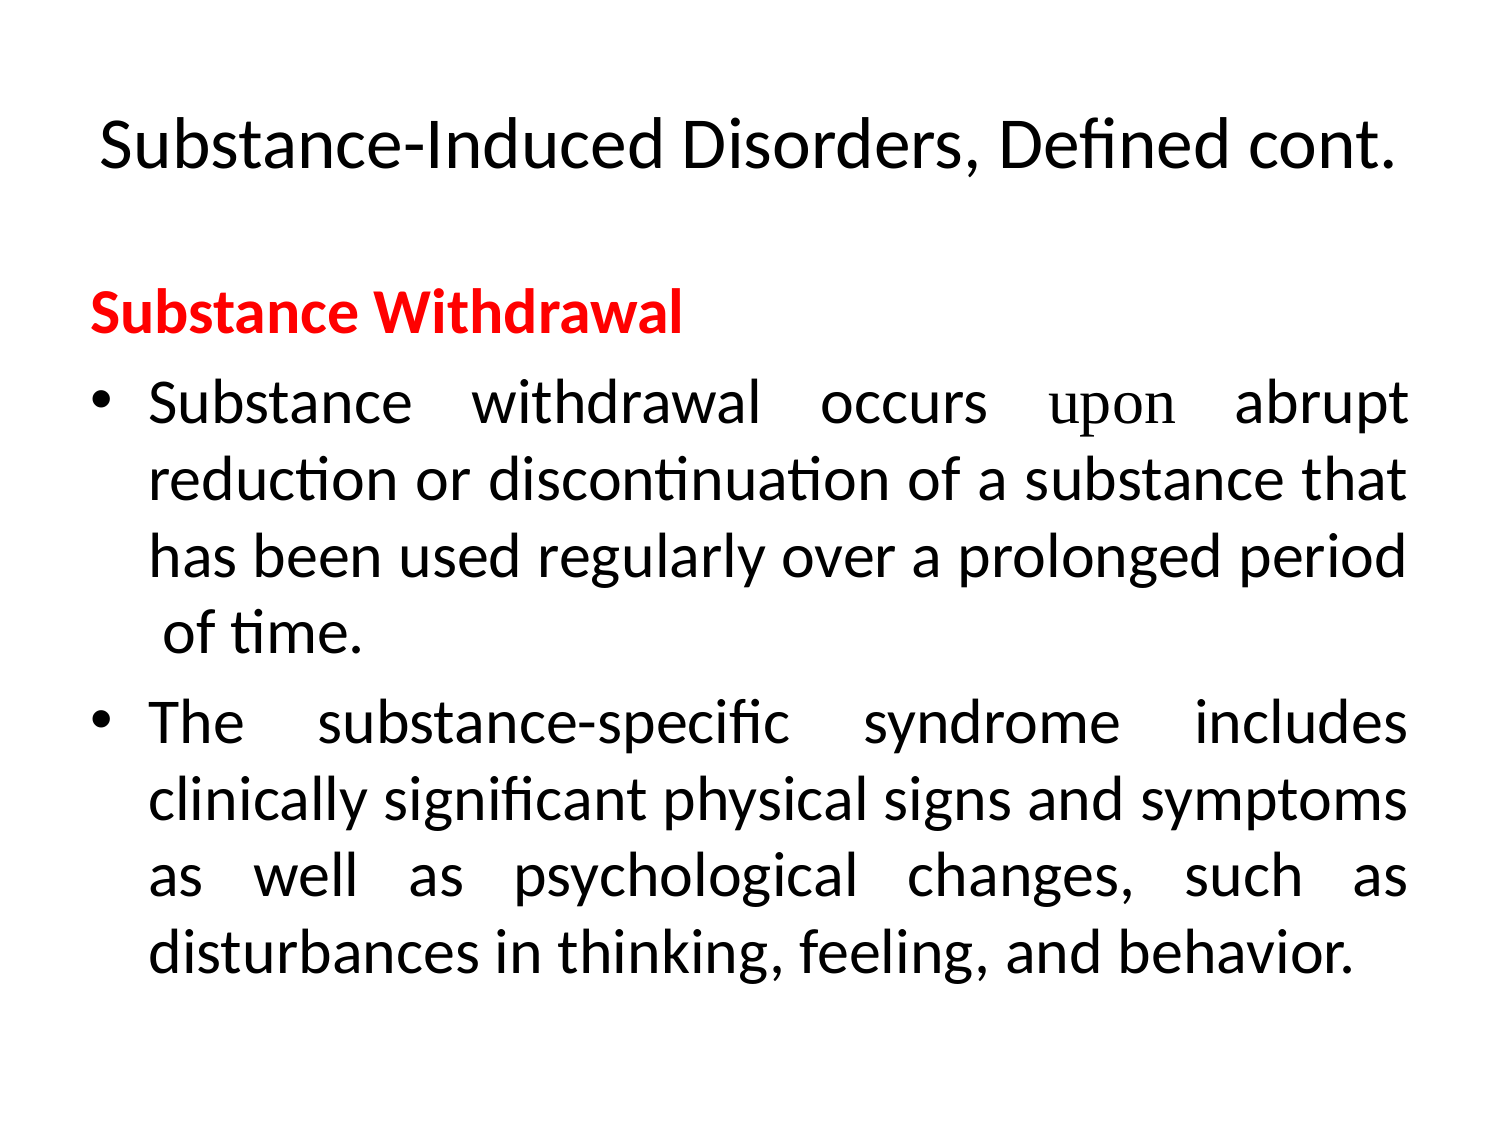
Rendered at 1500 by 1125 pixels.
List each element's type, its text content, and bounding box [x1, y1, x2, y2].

list Substance Withdrawal Substance withdrawal occurs upon abrupt reduction or discontinuation of a substance that has been used regularly over a prolonged period of time. The substance-specific syndrome includes clinically significant physical signs and symptoms as well as psychological changes, such as disturbances in thinking, feeling, and behavior. [75, 262, 1425, 1005]
title Substance-Induced Disorders, Defined cont. [75, 45, 1425, 233]
